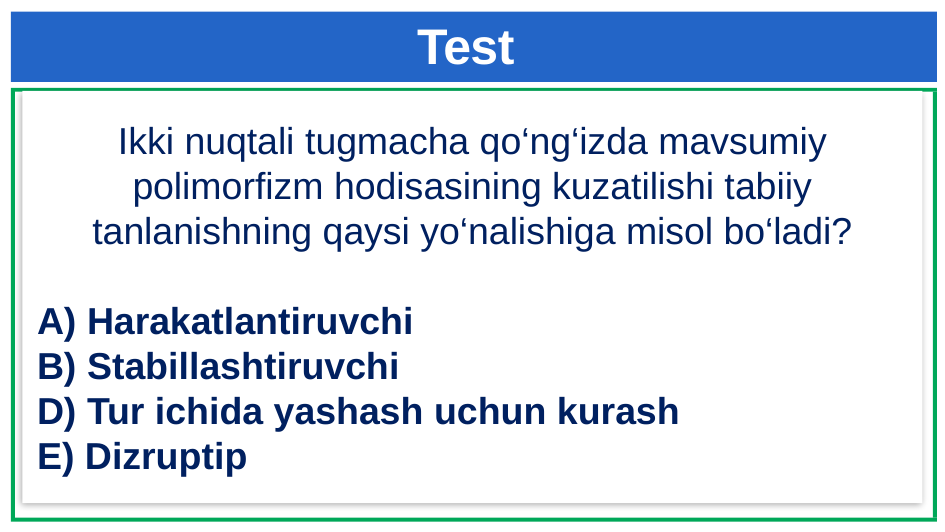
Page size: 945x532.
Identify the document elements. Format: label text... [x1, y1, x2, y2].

title Test [9, 17, 935, 82]
text_box Ikki nuqtali tugmacha qo‘ng‘izda mavsumiy polimorfizm hodisasining kuzatilishi tabiiy tanlanishning qaysi yo‘nalishiga misol bo‘ladi? A) Harakatlantiruvchi B) Stabillashtiruvchi D) Tur ichida yashash uchun kurash E) Dizruptip [22, 90, 923, 504]
